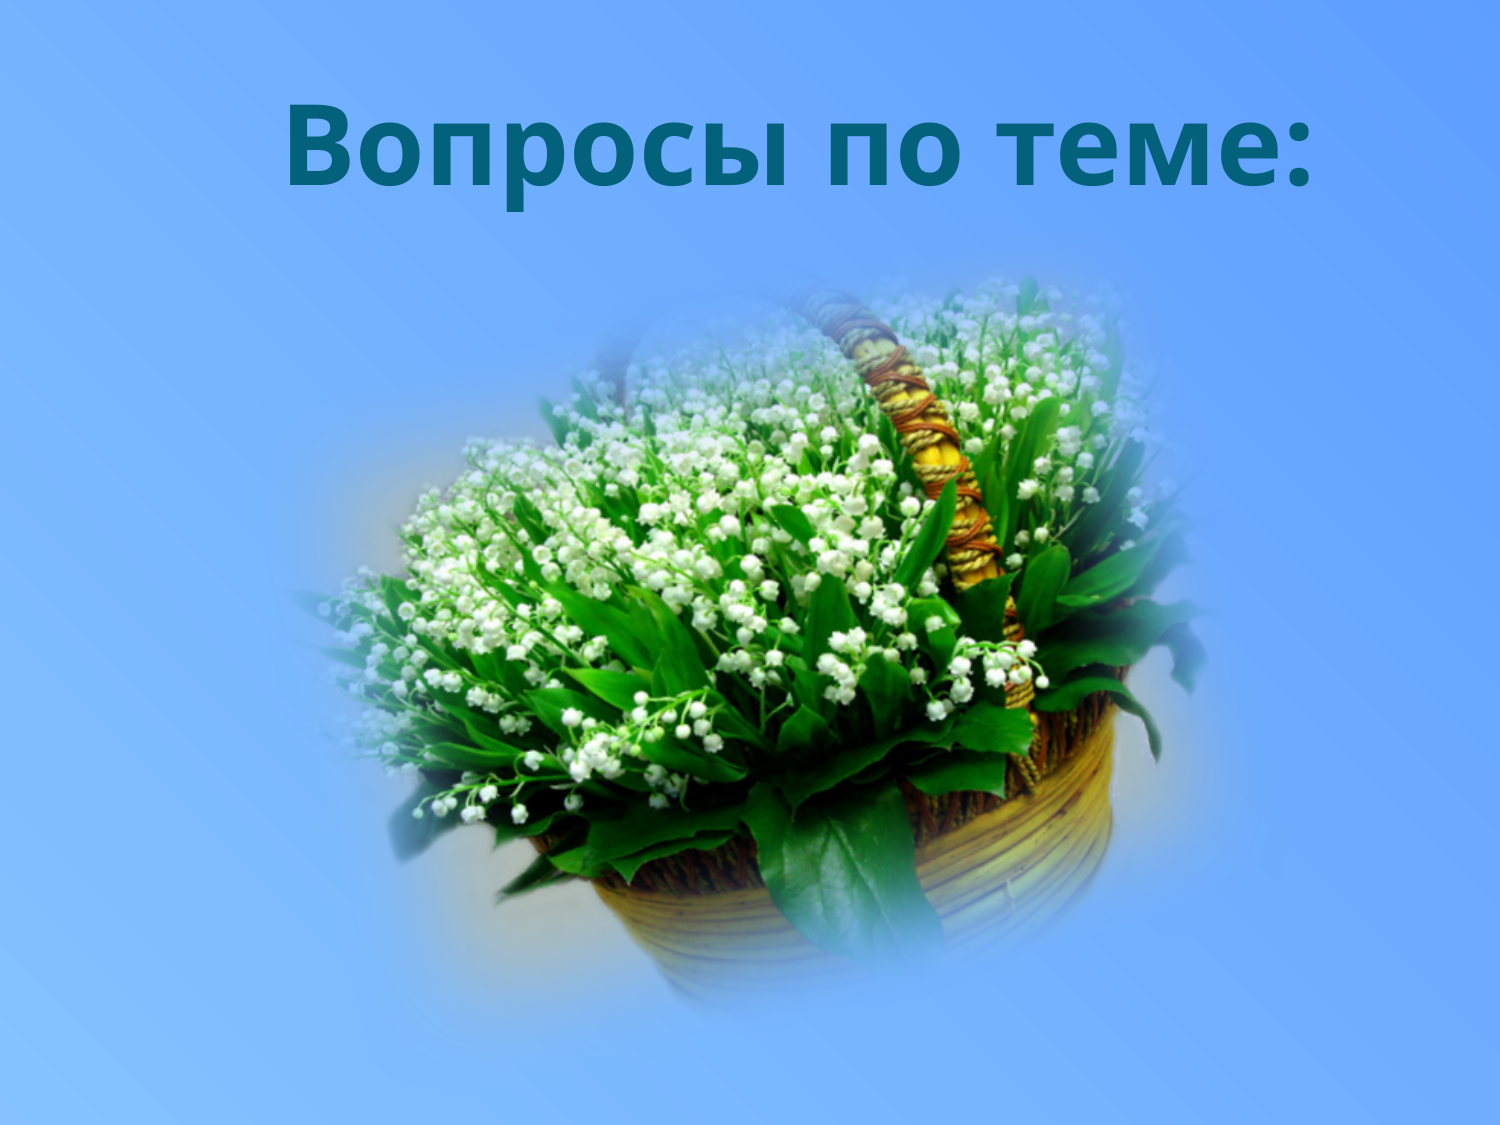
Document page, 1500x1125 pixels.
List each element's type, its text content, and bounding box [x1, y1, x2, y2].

title Вопросы по теме: [246, 35, 1351, 247]
picture [265, 260, 1269, 1043]
